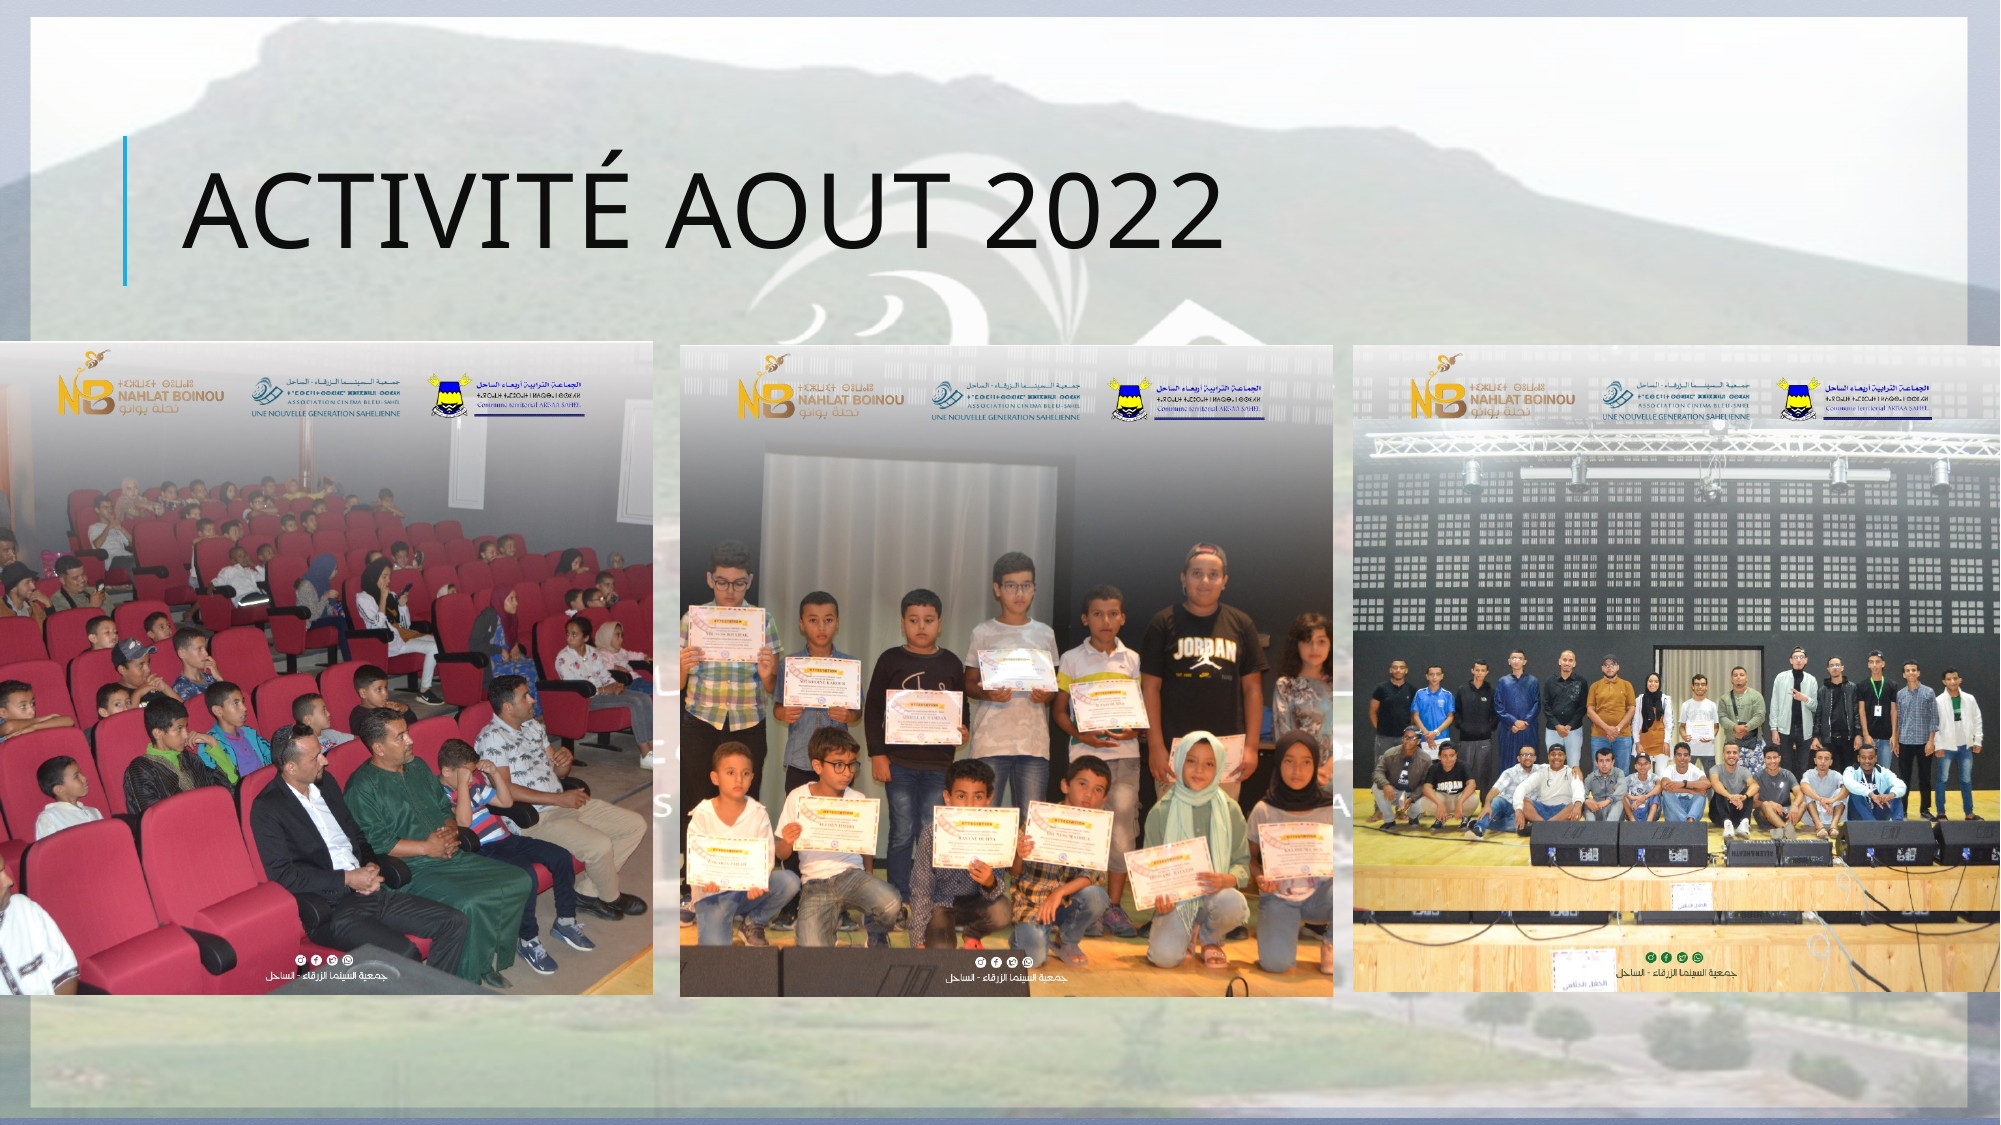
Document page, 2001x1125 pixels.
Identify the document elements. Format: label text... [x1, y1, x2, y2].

title Activité aout 2022 [168, 96, 1763, 342]
picture [0, 341, 653, 995]
picture [680, 345, 1333, 998]
picture [1353, 345, 2000, 993]
